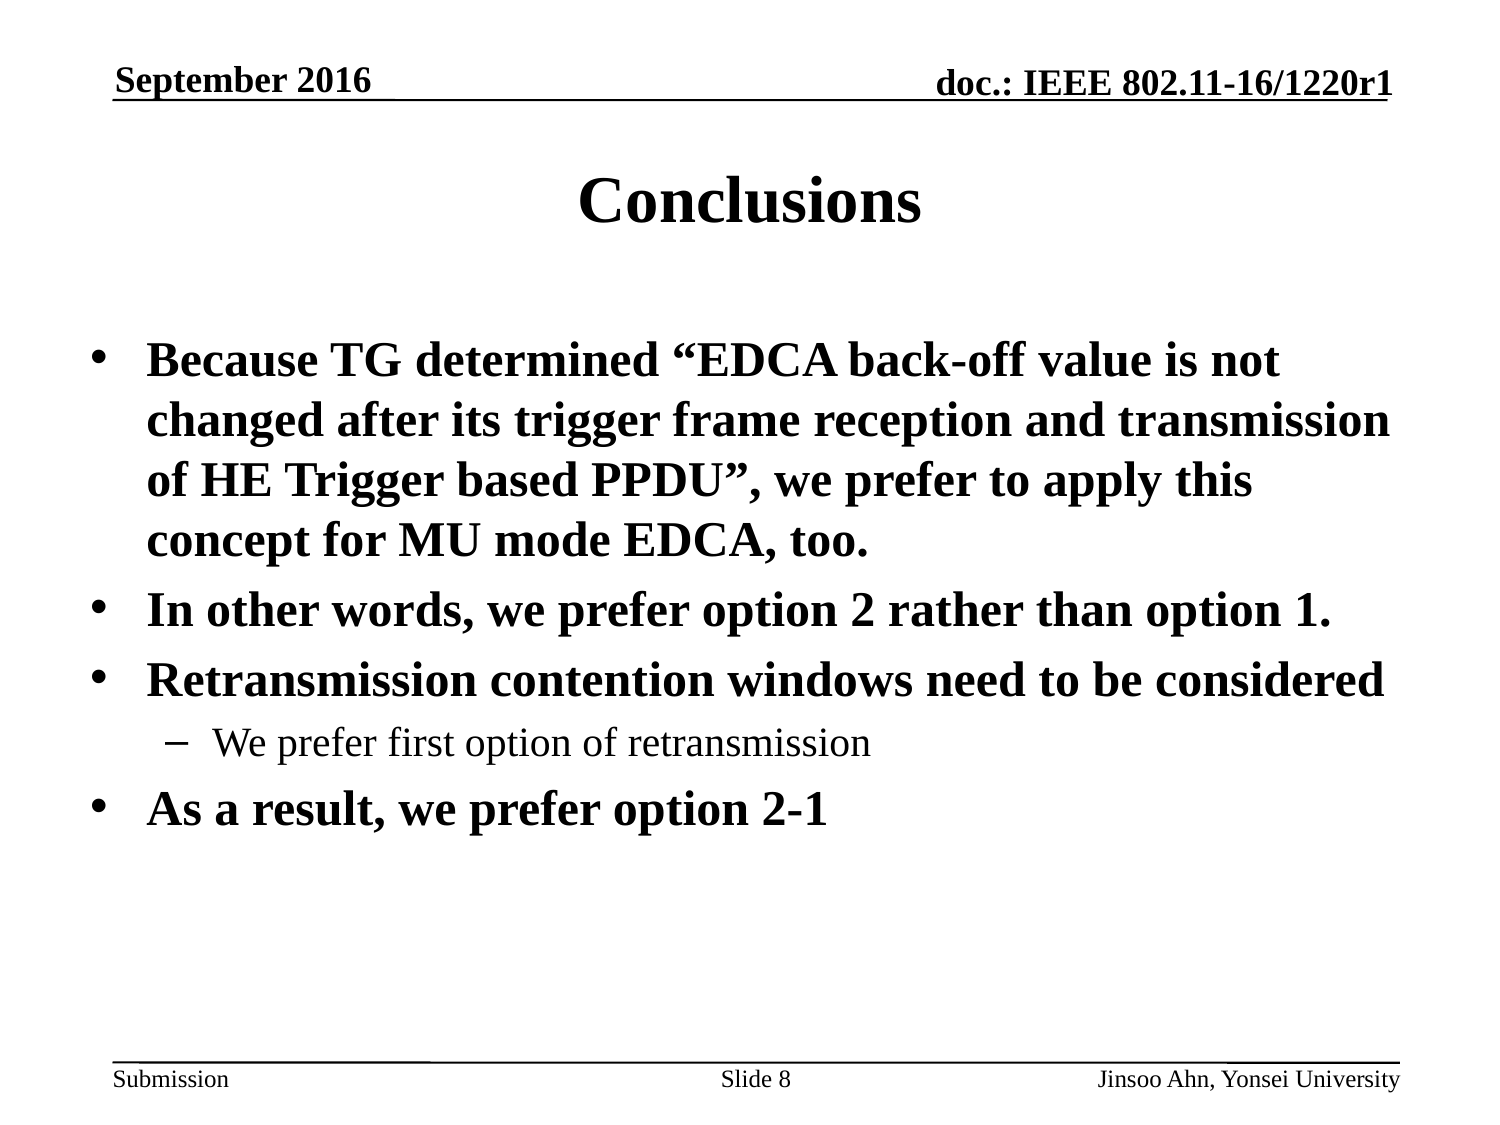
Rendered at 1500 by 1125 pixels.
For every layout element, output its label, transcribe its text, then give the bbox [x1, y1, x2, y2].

list Because TG determined “EDCA back-off value is not changed after its trigger frame reception and transmission of HE Trigger based PPDU”, we prefer to apply this concept for MU mode EDCA, too. In other words, we prefer option 2 rather than option 1. Retransmission contention windows need to be considered We prefer first option of retransmission As a result, we prefer option 2-1 [74, 318, 1426, 1062]
title Conclusions [74, 101, 1426, 290]
